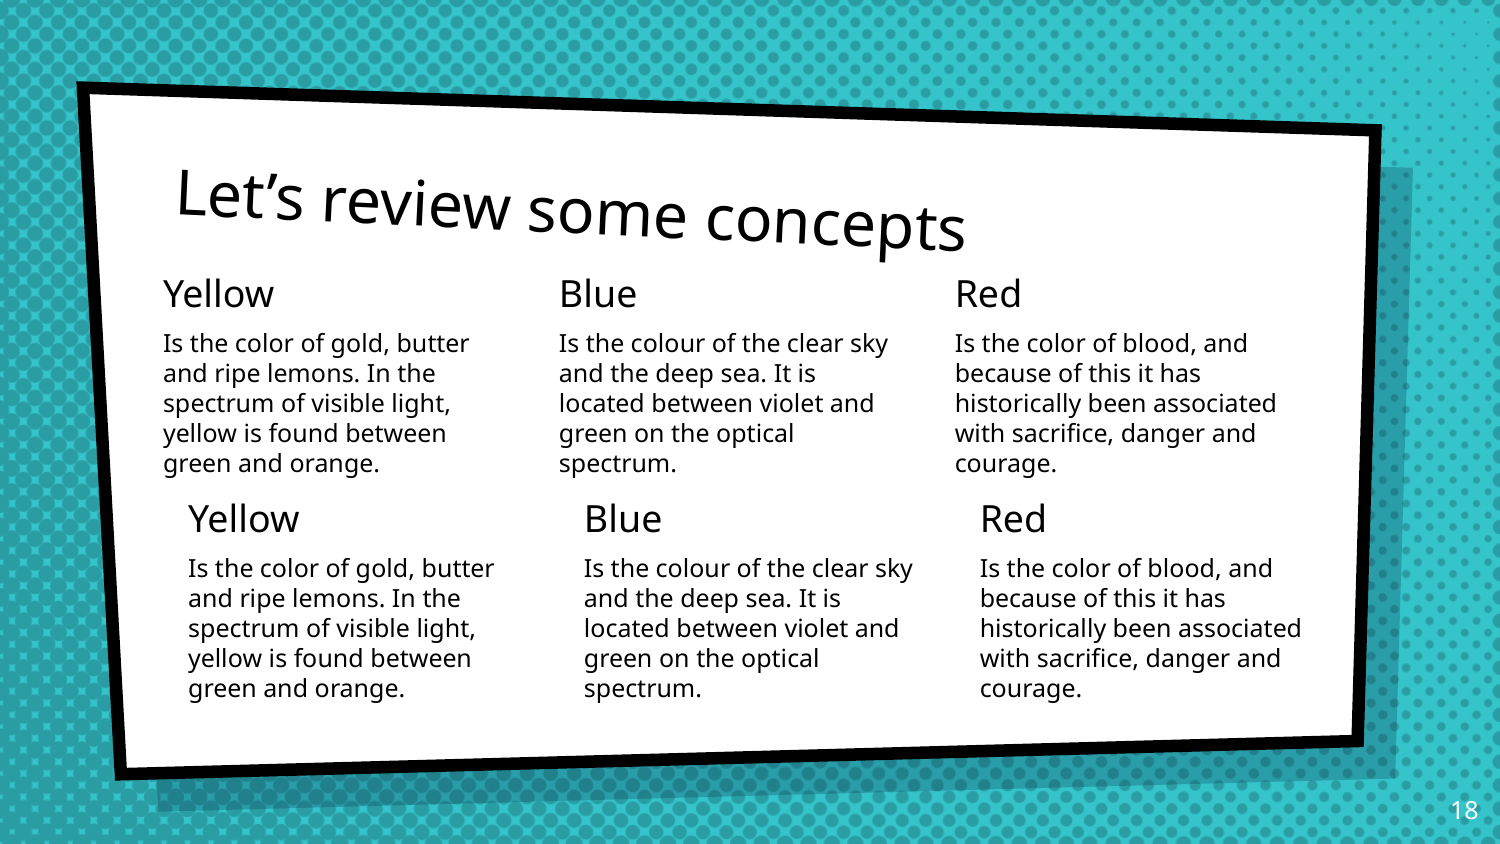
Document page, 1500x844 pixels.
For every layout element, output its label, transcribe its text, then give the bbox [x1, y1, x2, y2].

list Red Is the color of blood, and because of this it has historically been associated with sacrifice, danger and courage. [964, 480, 1342, 726]
slide_number ‹#› [1403, 779, 1494, 844]
list Yellow Is the color of gold, butter and ripe lemons. In the spectrum of visible light, yellow is found between green and orange. [148, 255, 525, 501]
title Let’s review some concepts [157, 116, 1316, 279]
list Blue Is the colour of the clear sky and the deep sea. It is located between violet and green on the optical spectrum. [543, 255, 921, 501]
list Blue Is the colour of the clear sky and the deep sea. It is located between violet and green on the optical spectrum. [568, 480, 946, 726]
list Yellow Is the color of gold, butter and ripe lemons. In the spectrum of visible light, yellow is found between green and orange. [173, 480, 550, 726]
list Red Is the color of blood, and because of this it has historically been associated with sacrifice, danger and courage. [939, 255, 1317, 501]
